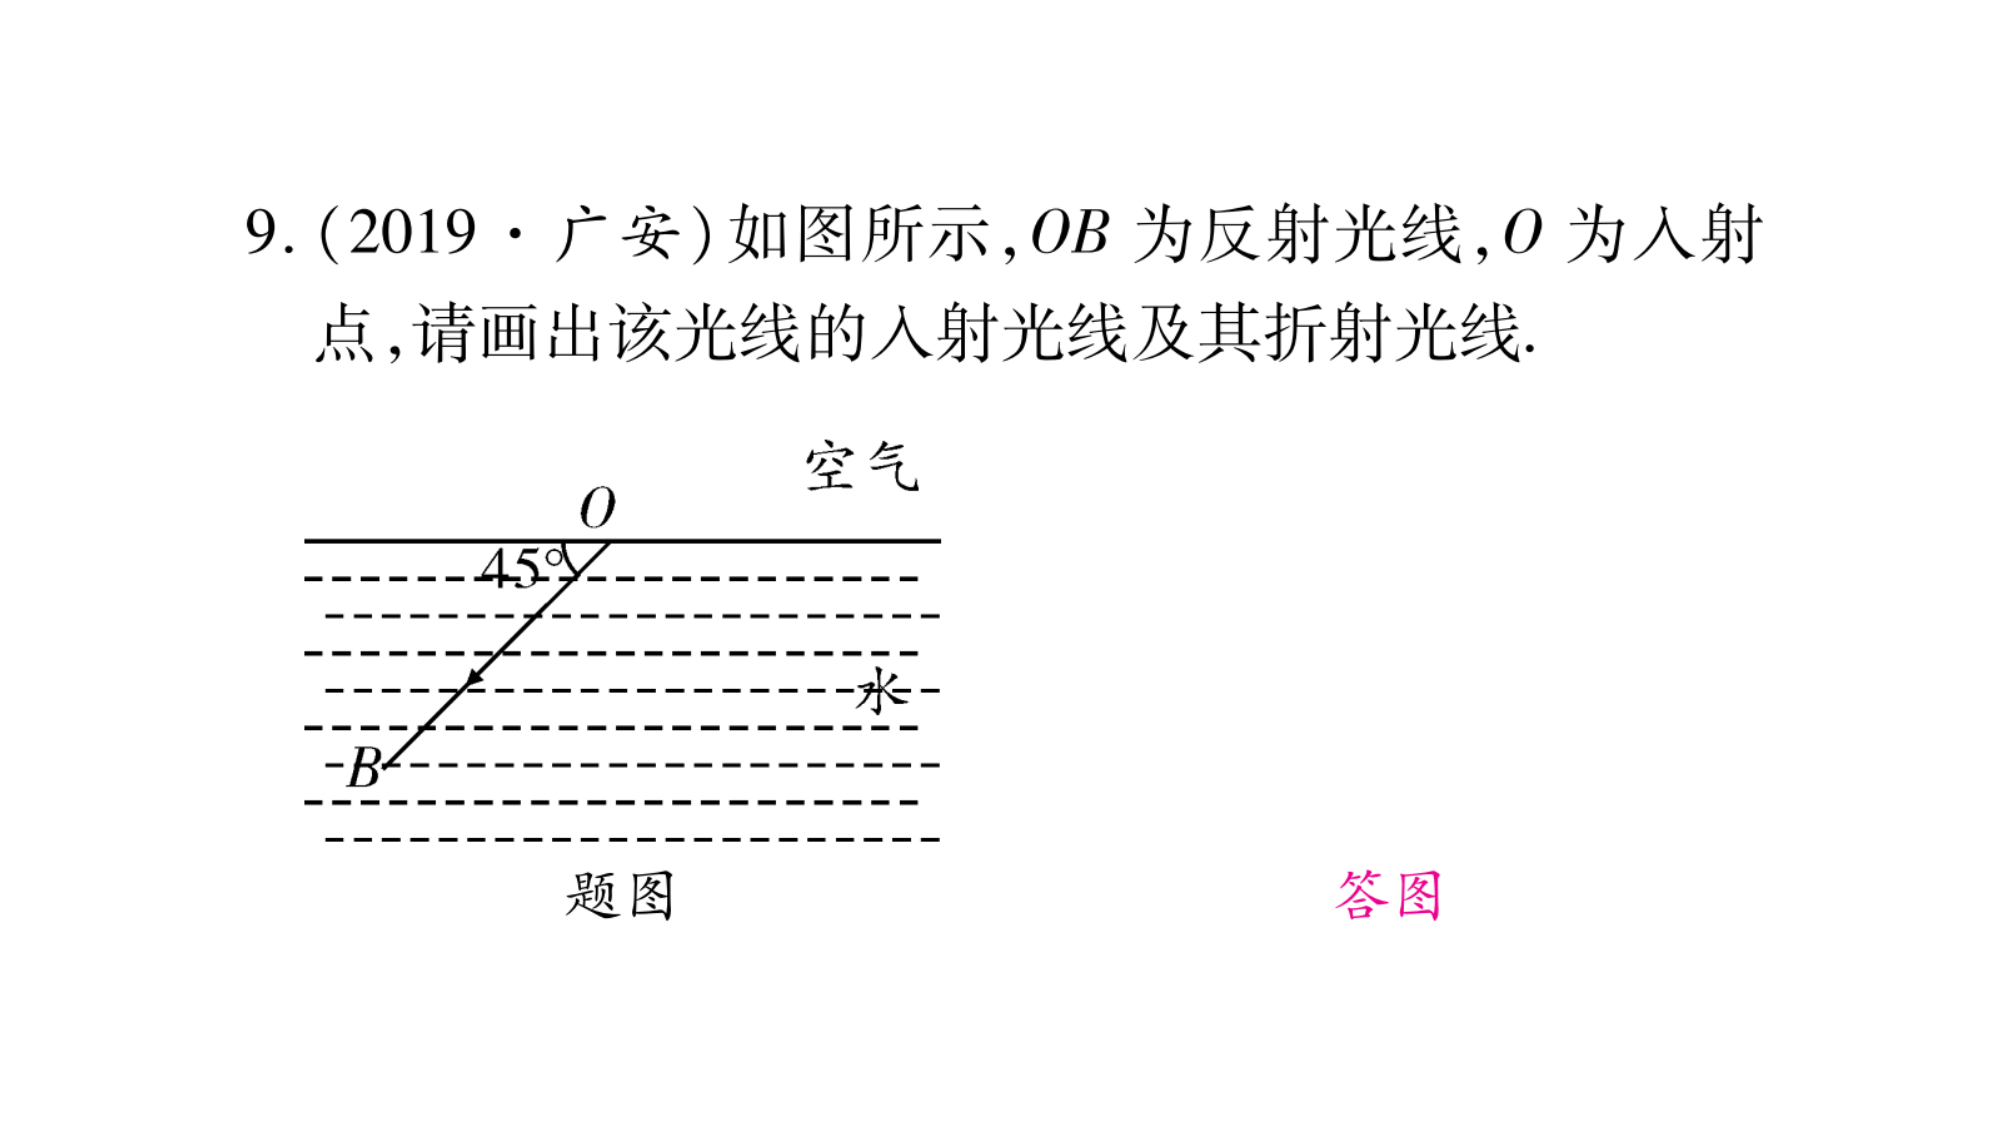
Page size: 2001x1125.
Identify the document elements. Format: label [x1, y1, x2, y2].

picture [237, 193, 1763, 932]
